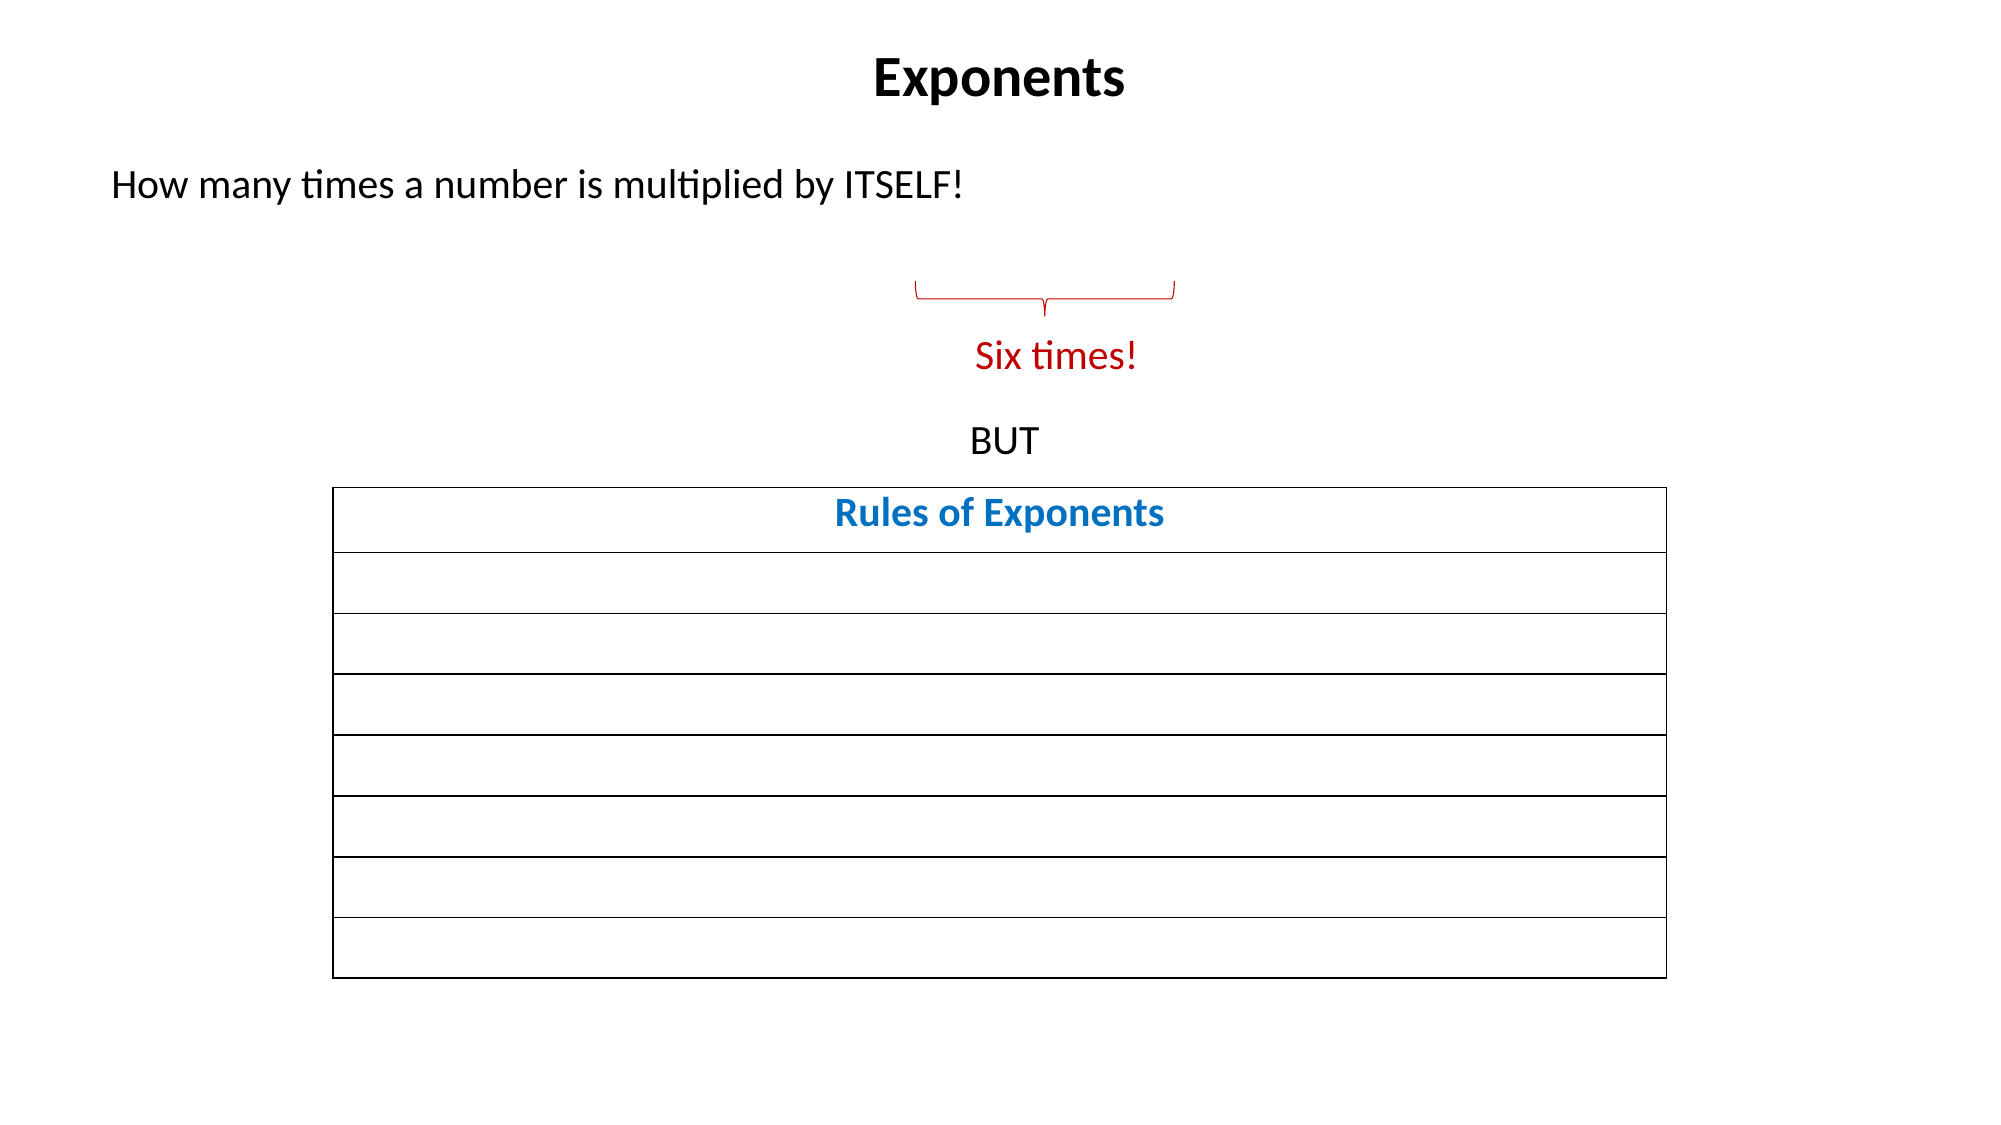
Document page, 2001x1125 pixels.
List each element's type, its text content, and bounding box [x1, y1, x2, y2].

text_box [914, 281, 1175, 317]
title Exponents [137, 35, 1863, 120]
